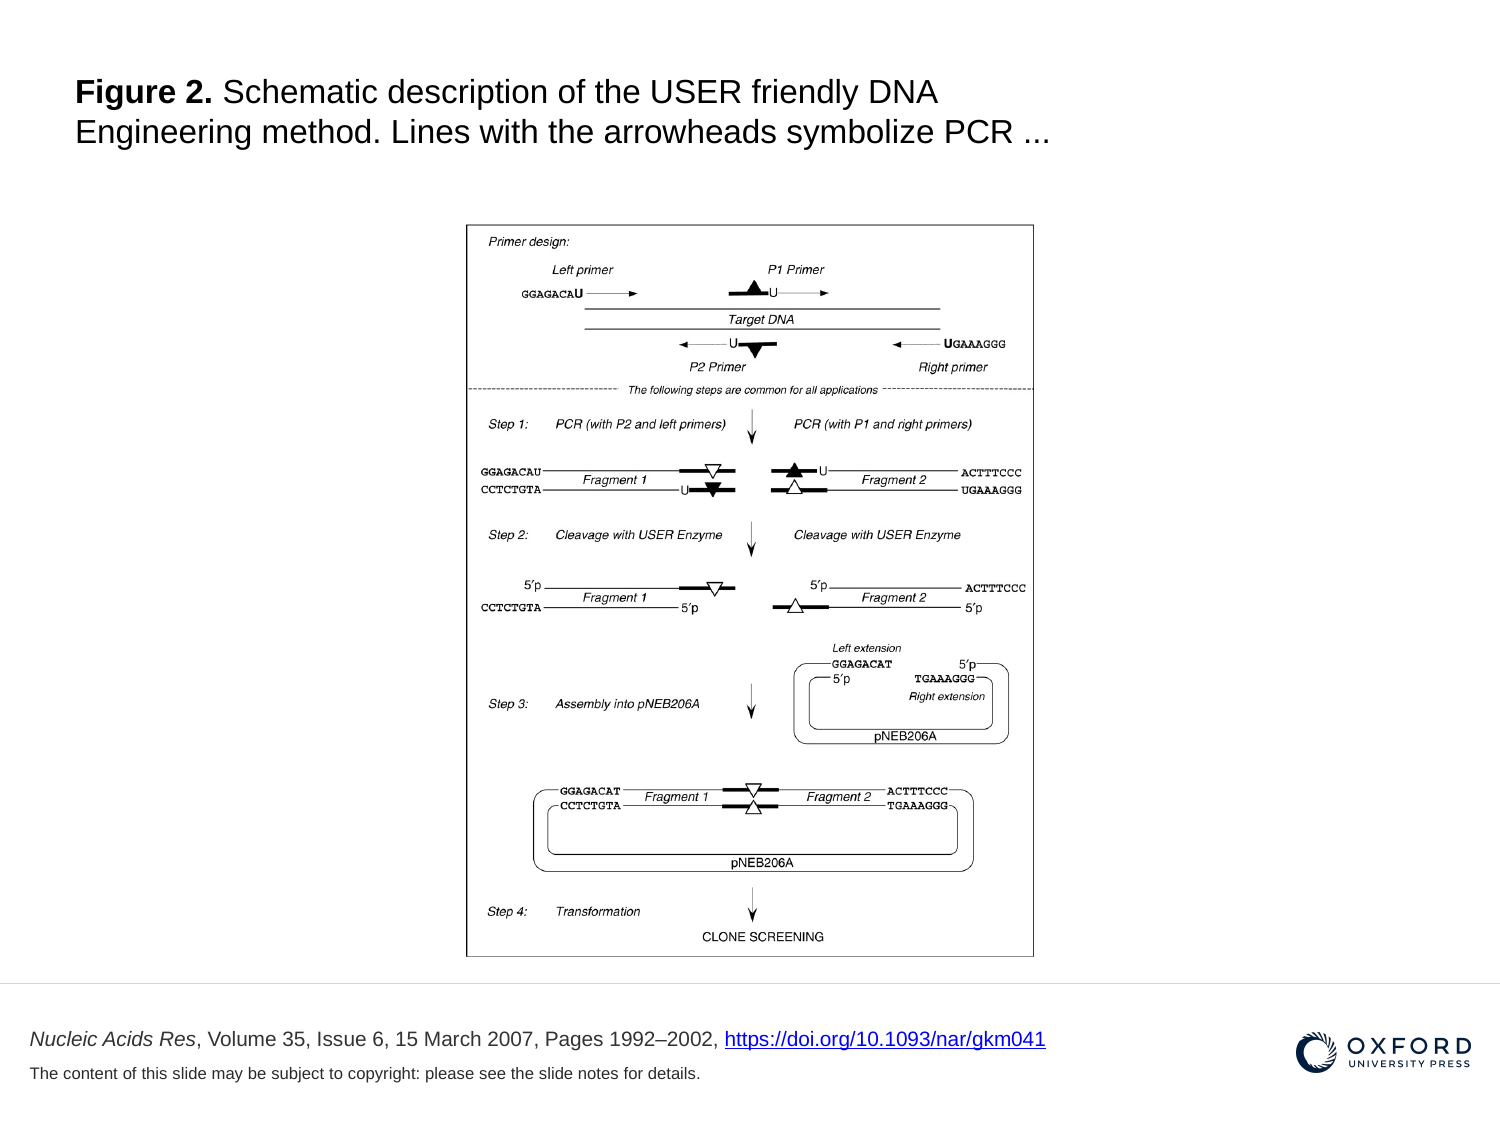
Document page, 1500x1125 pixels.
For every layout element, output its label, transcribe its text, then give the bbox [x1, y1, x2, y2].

title Figure 2. Schematic description of the USER friendly DNA Engineering method. Lines with the arrowheads symbolize PCR ... [75, 69, 1078, 171]
picture [1296, 1032, 1471, 1073]
picture [466, 224, 1034, 957]
footer Nucleic Acids Res, Volume 35, Issue 6, 15 March 2007, Pages 1992–2002, https://doi.org/10.1093/nar/gkm041 The content of this slide may be subject to copyright: please see the slide notes for details. [0, 983, 1260, 1125]
